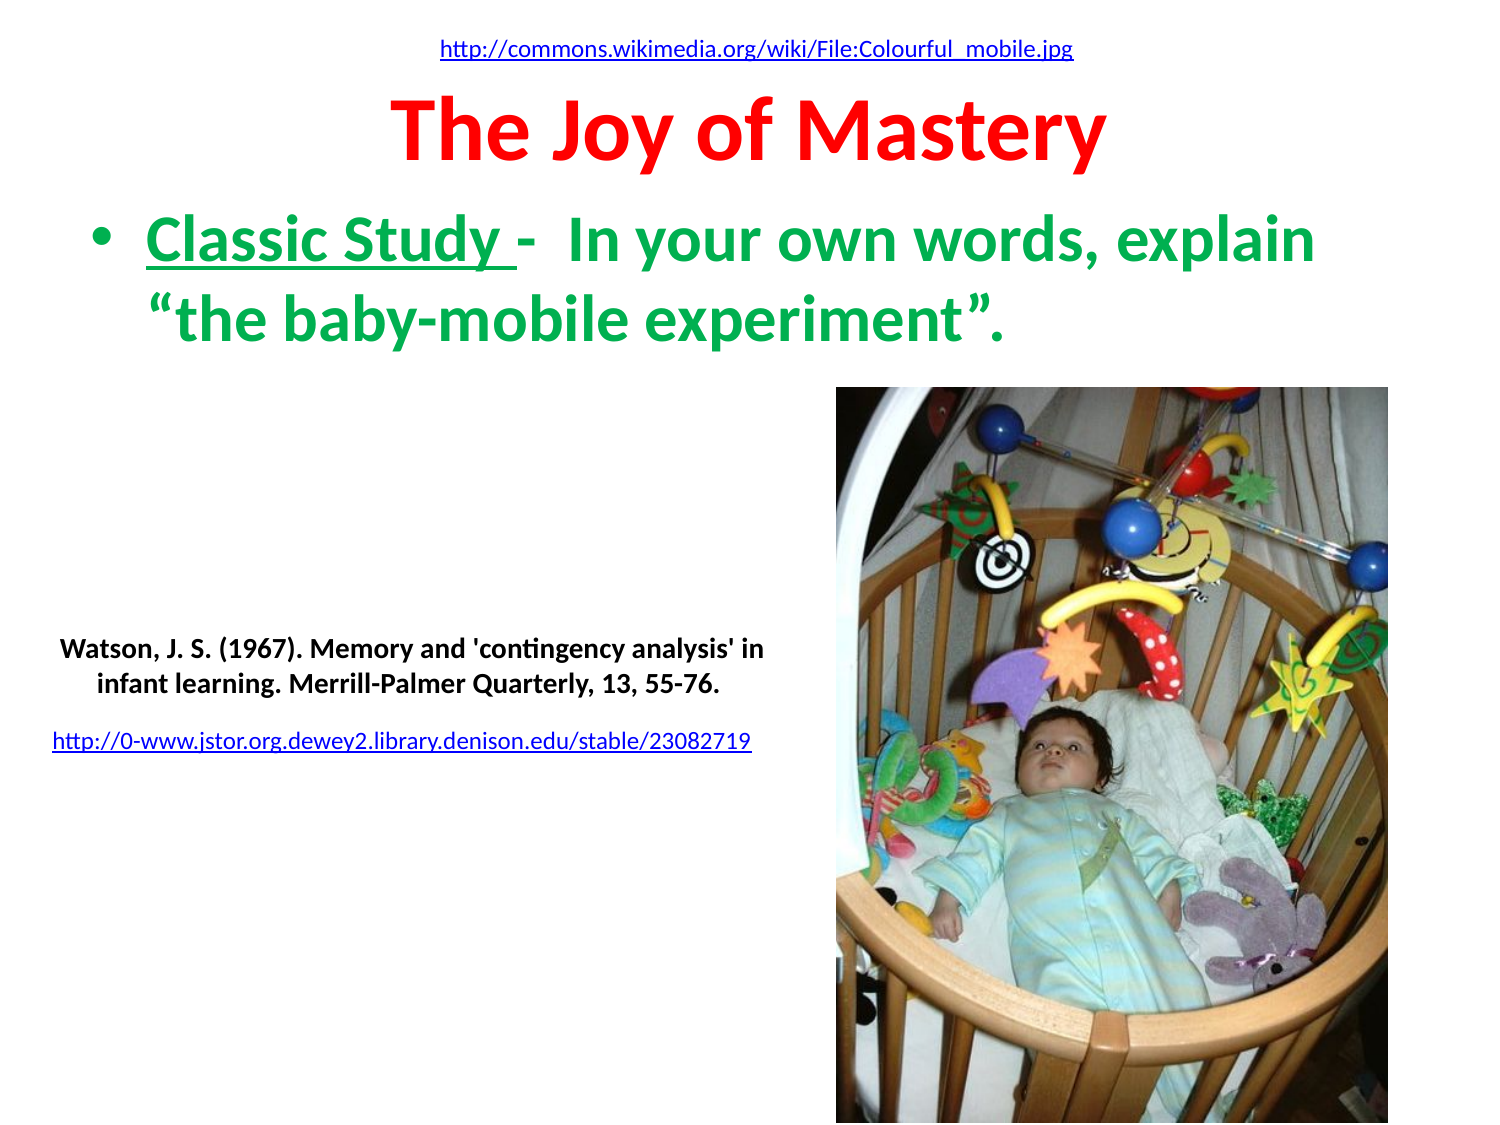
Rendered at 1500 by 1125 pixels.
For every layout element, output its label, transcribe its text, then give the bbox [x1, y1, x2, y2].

title The Joy of Mastery [75, 59, 1425, 187]
text_box http://0-www.jstor.org.dewey2.library.denison.edu/stable/23082719 [37, 716, 788, 792]
text_box http://commons.wikimedia.org/wiki/File:Colourful_mobile.jpg [424, 24, 1175, 100]
list Classic Study - In your own words, explain “the baby-mobile experiment”. [75, 187, 1450, 525]
picture [836, 387, 1388, 1123]
text_box Watson, J. S. (1967). Memory and 'contingency analysis' in infant learning. Merrill-Palmer Quarterly, 13, 55-76. [37, 621, 788, 707]
